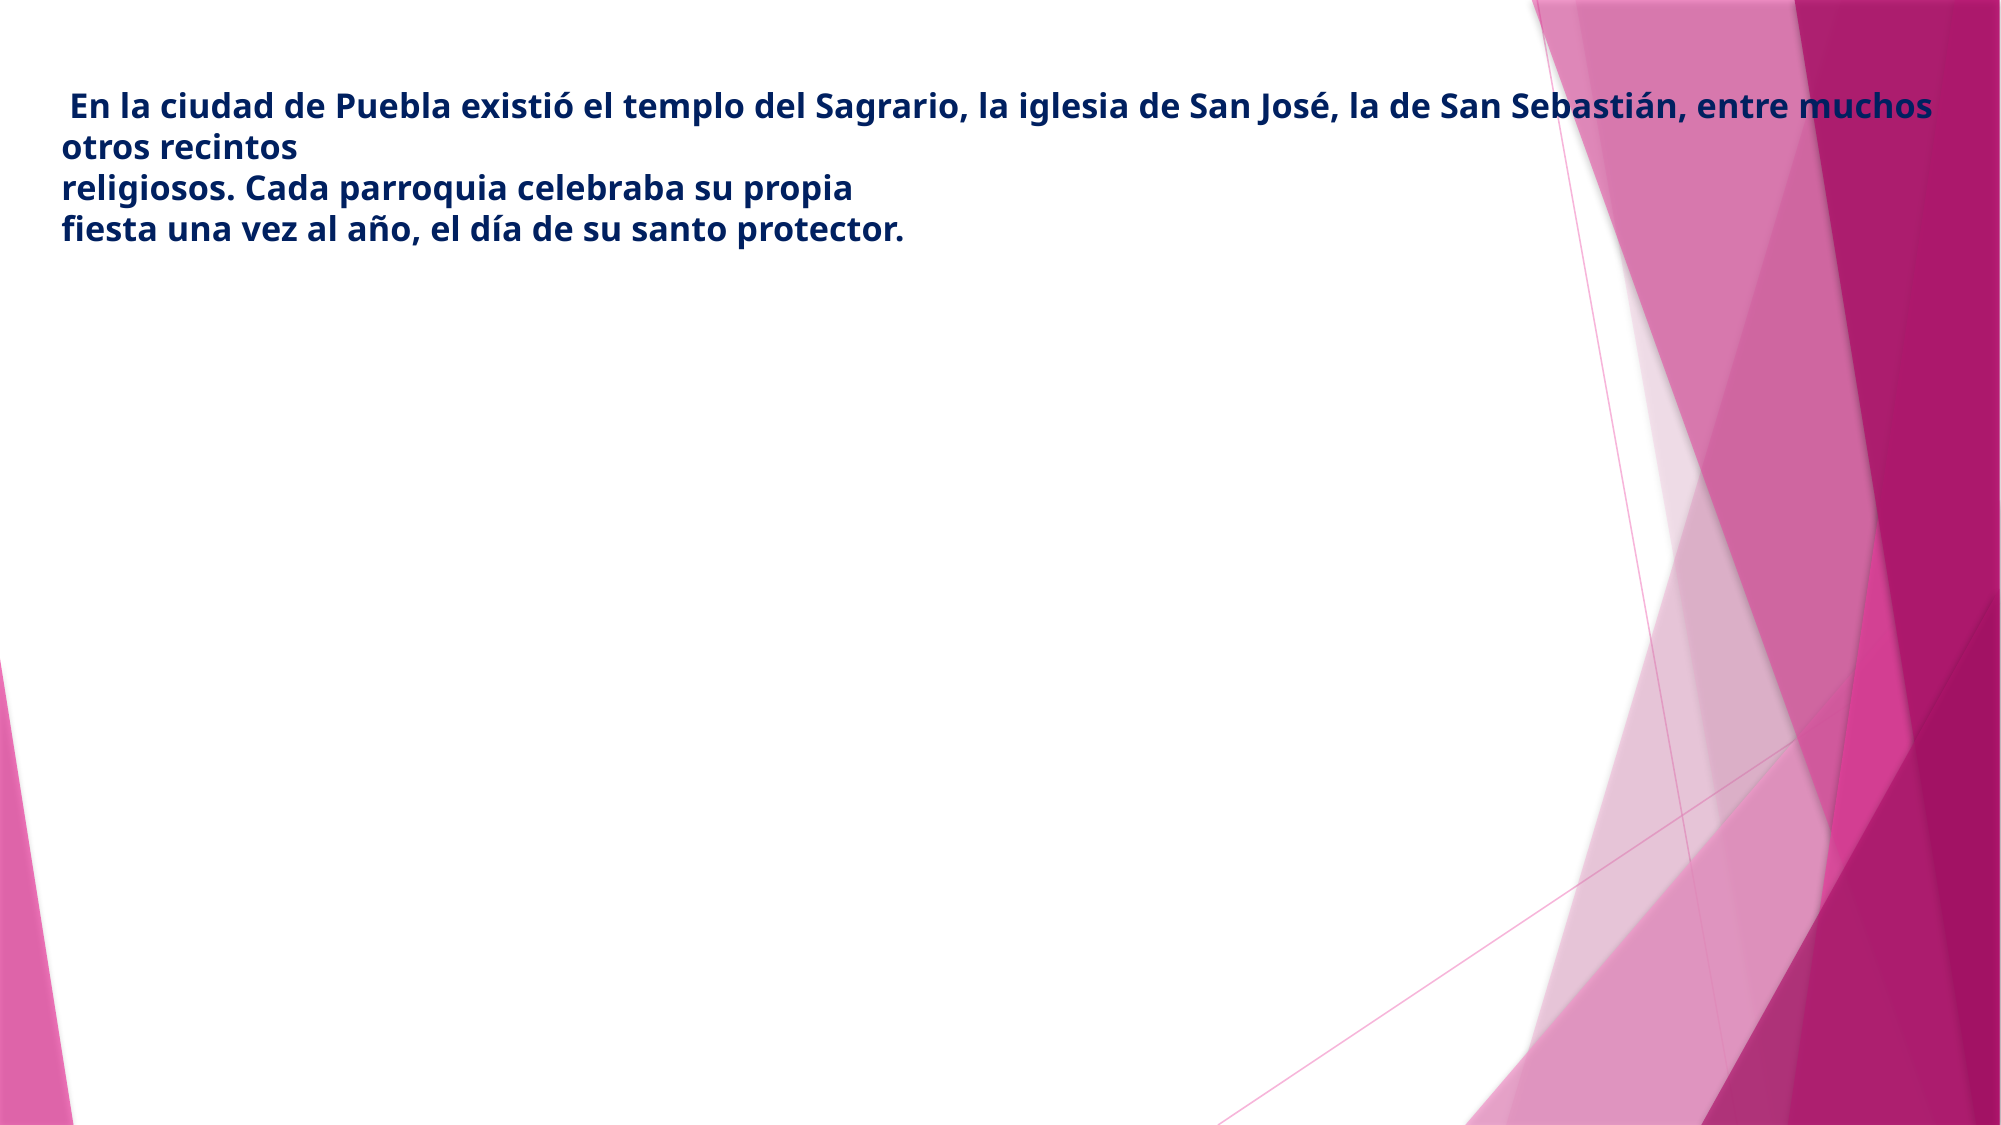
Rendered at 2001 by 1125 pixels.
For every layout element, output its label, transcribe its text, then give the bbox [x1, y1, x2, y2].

title En la ciudad de Puebla existió el templo del Sagrario, la iglesia de San José, la de San Sebastián, entre muchos otros recintos religiosos. Cada parroquia celebraba su propia fiesta una vez al año, el día de su santo protector. [46, 39, 2000, 257]
